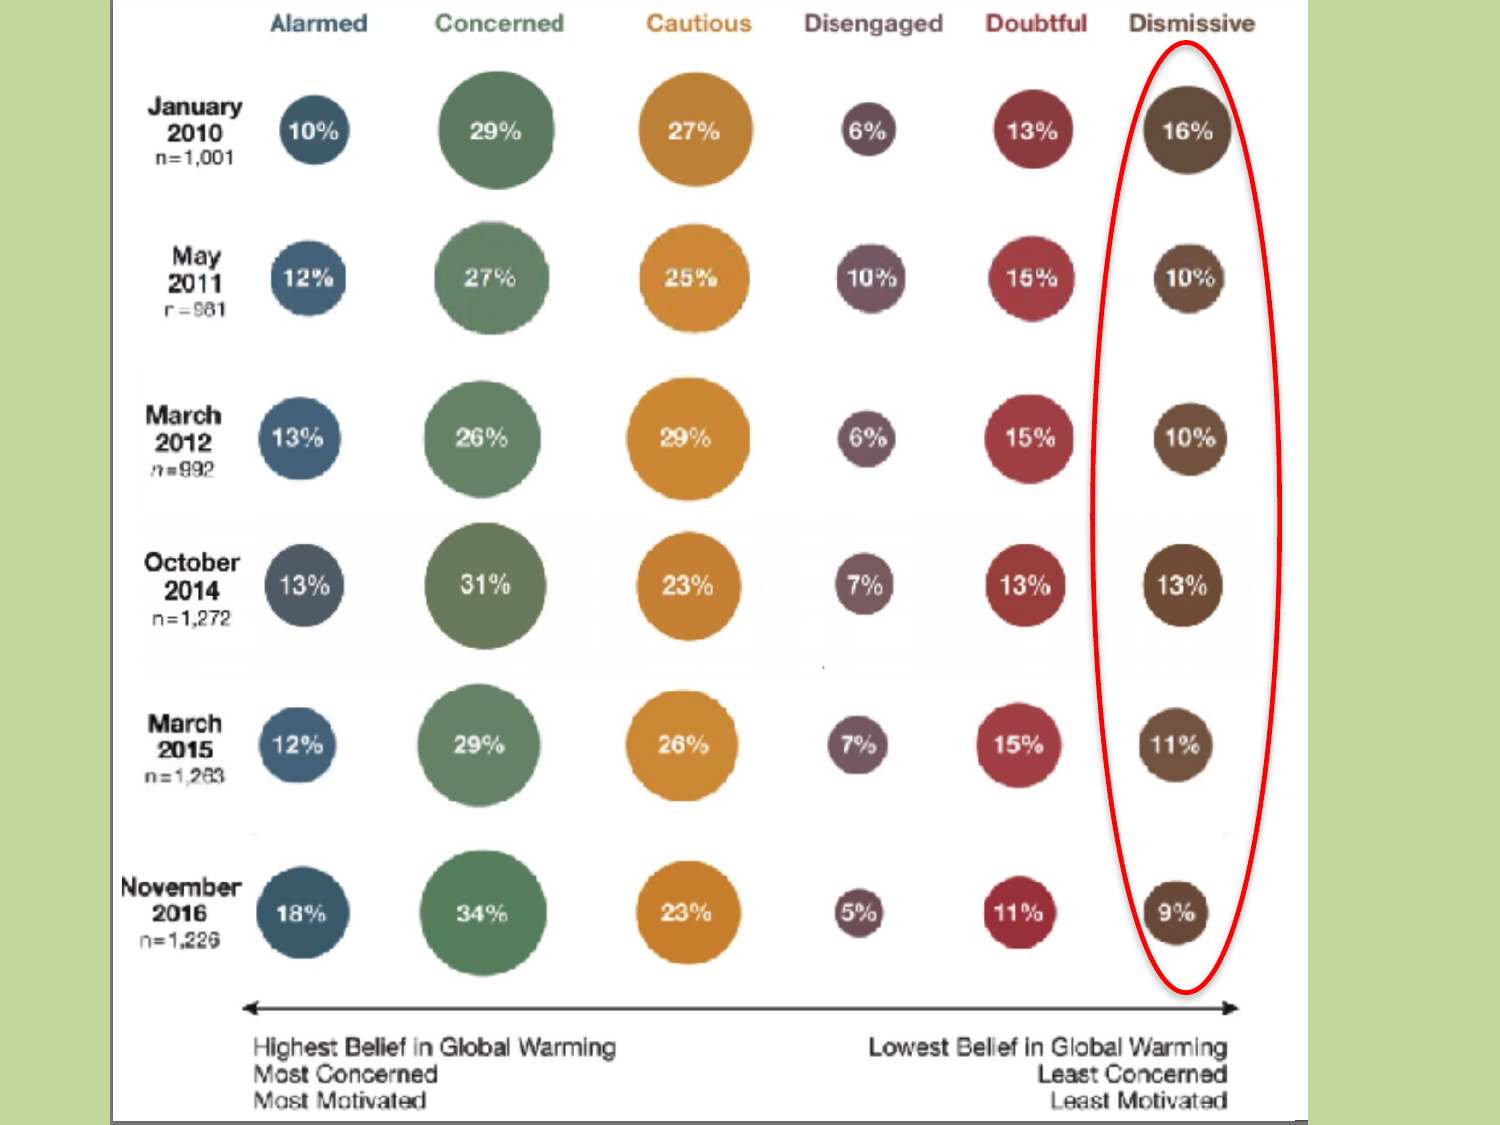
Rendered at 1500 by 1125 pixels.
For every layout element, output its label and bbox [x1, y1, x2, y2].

picture [110, 0, 1308, 1125]
